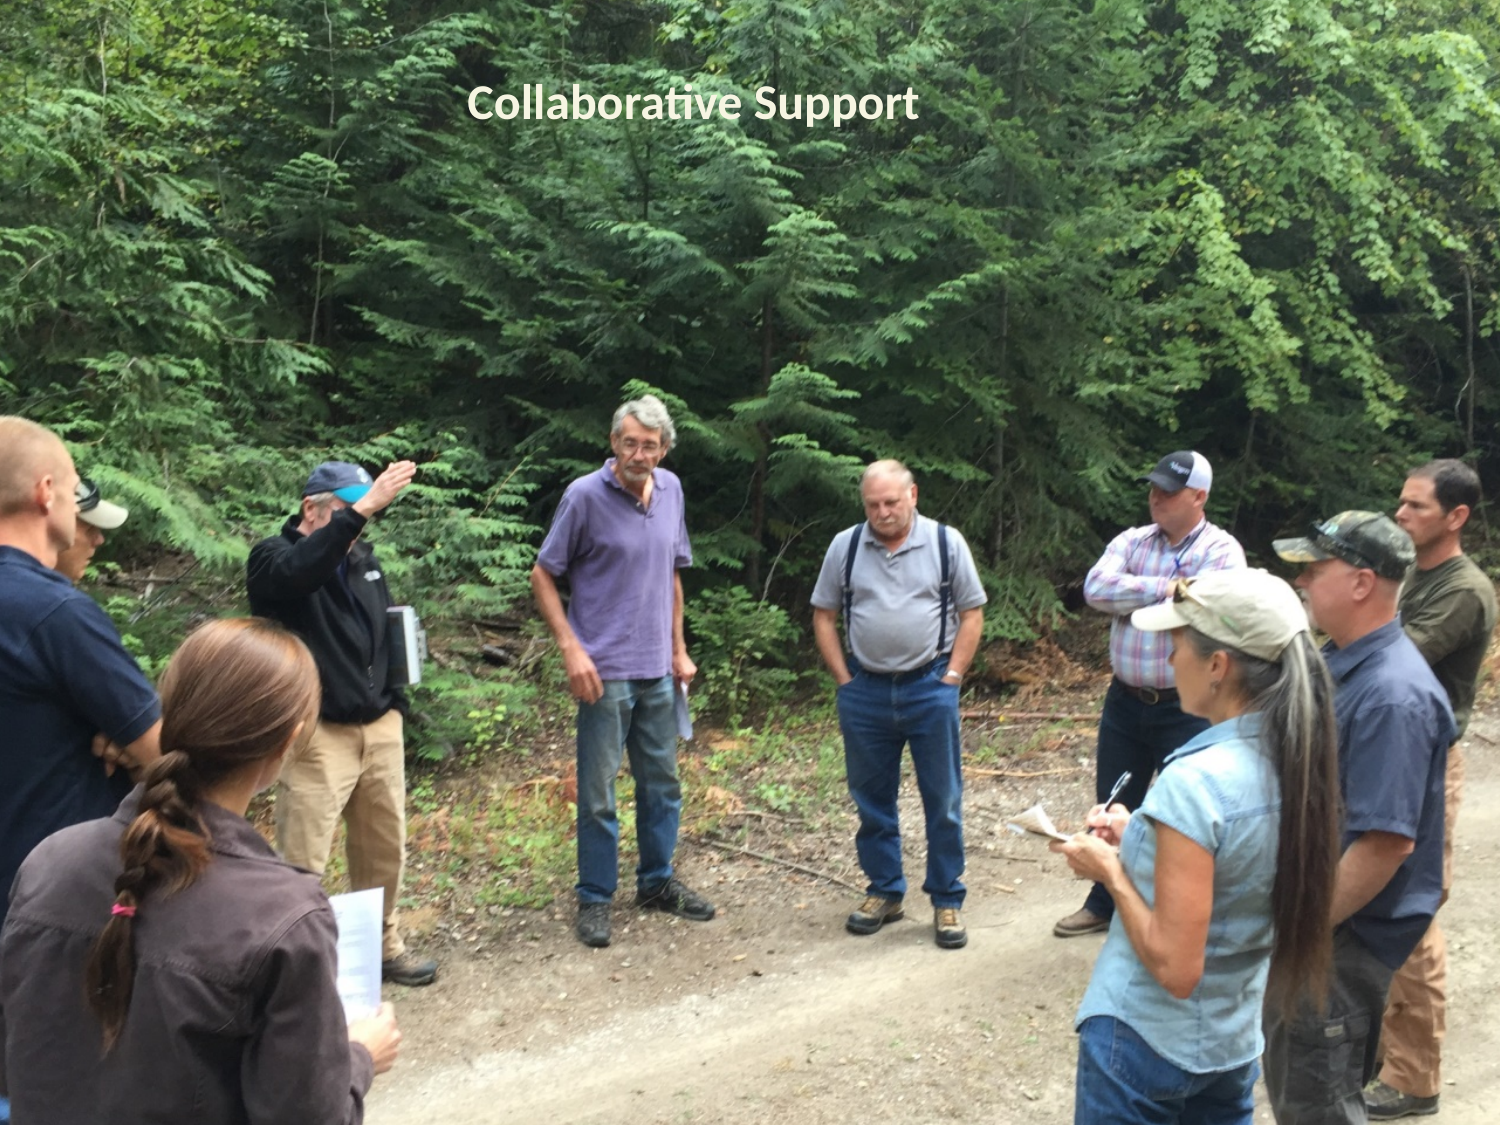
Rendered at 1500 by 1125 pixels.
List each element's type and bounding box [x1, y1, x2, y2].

list [0, 0, 1500, 1125]
